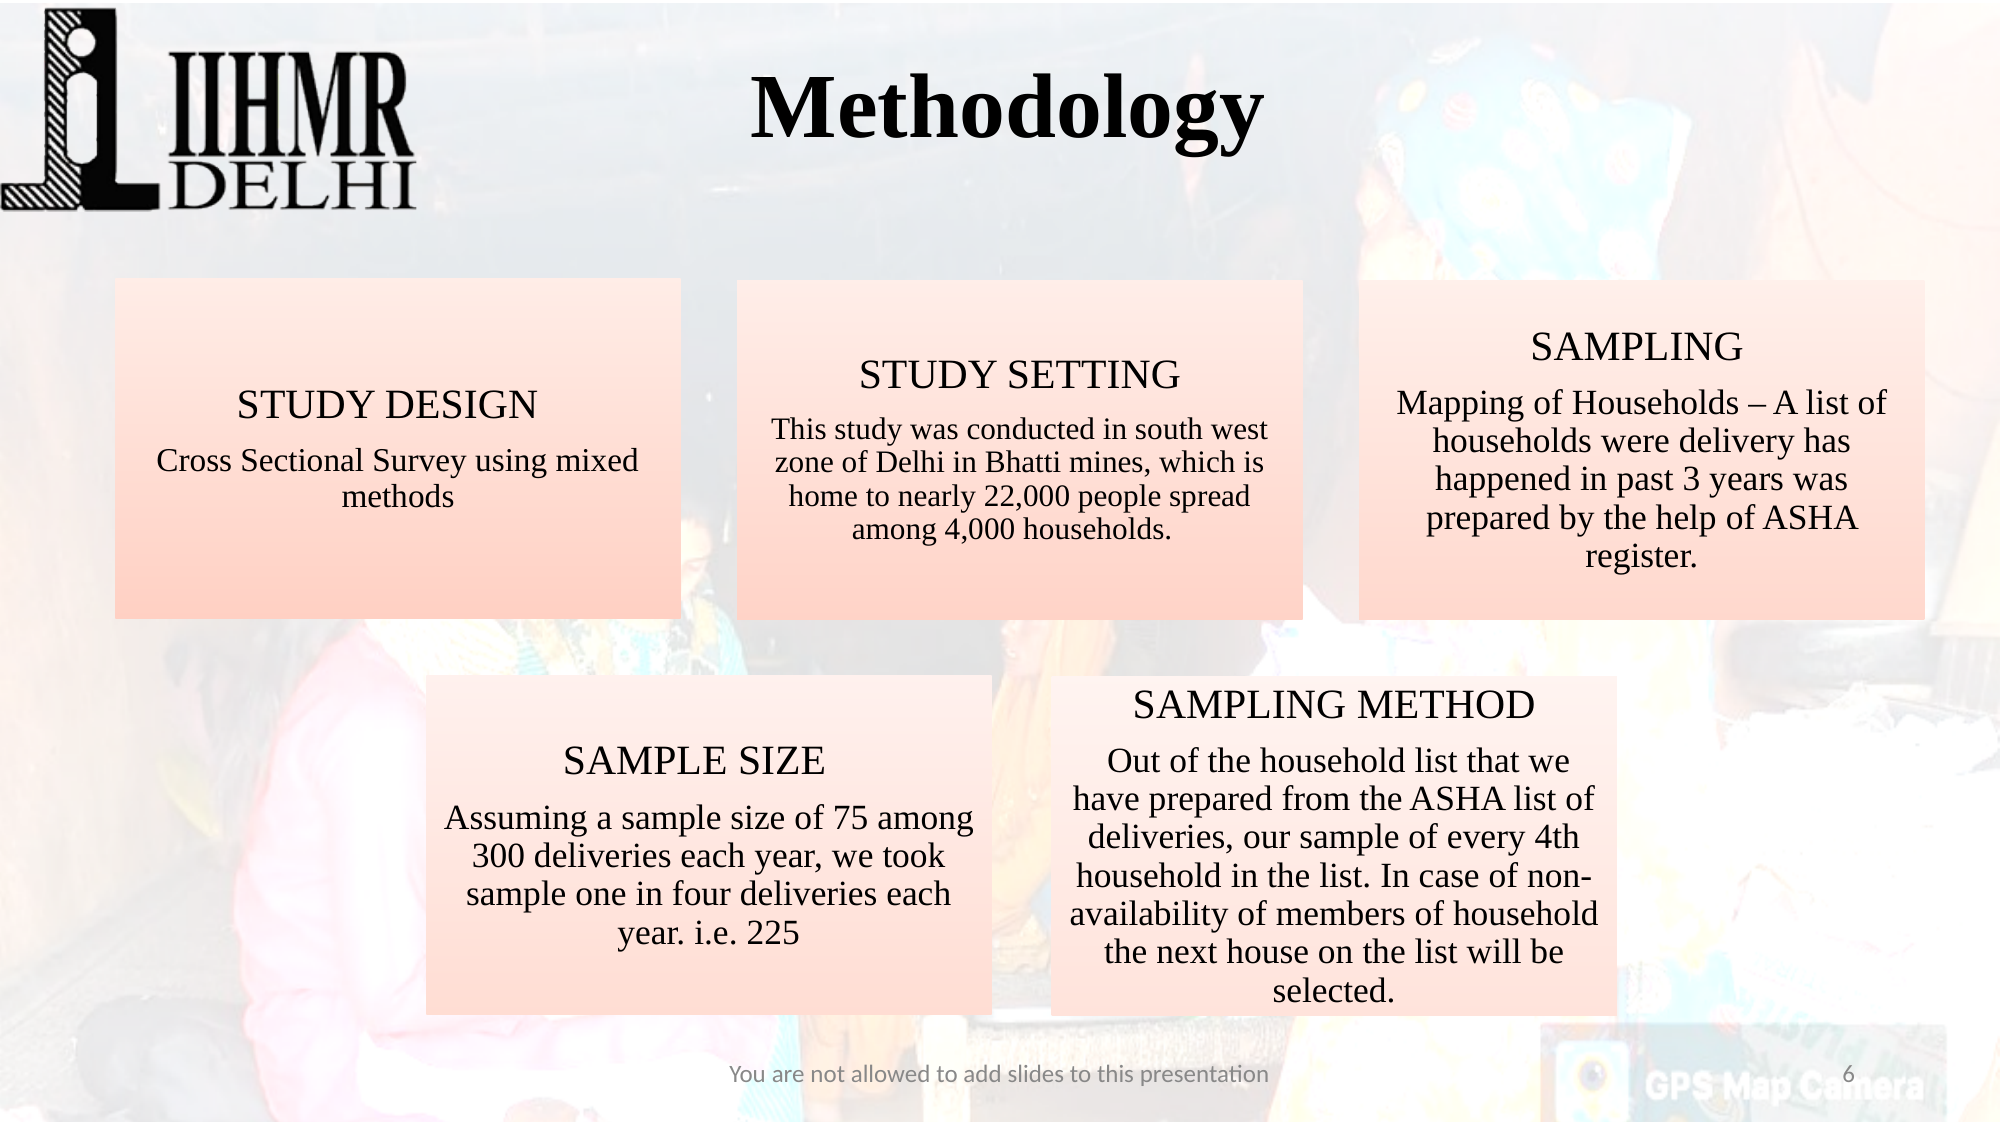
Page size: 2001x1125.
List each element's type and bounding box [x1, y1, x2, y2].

picture [0, 3, 2000, 1122]
text_box [115, 221, 1925, 1074]
